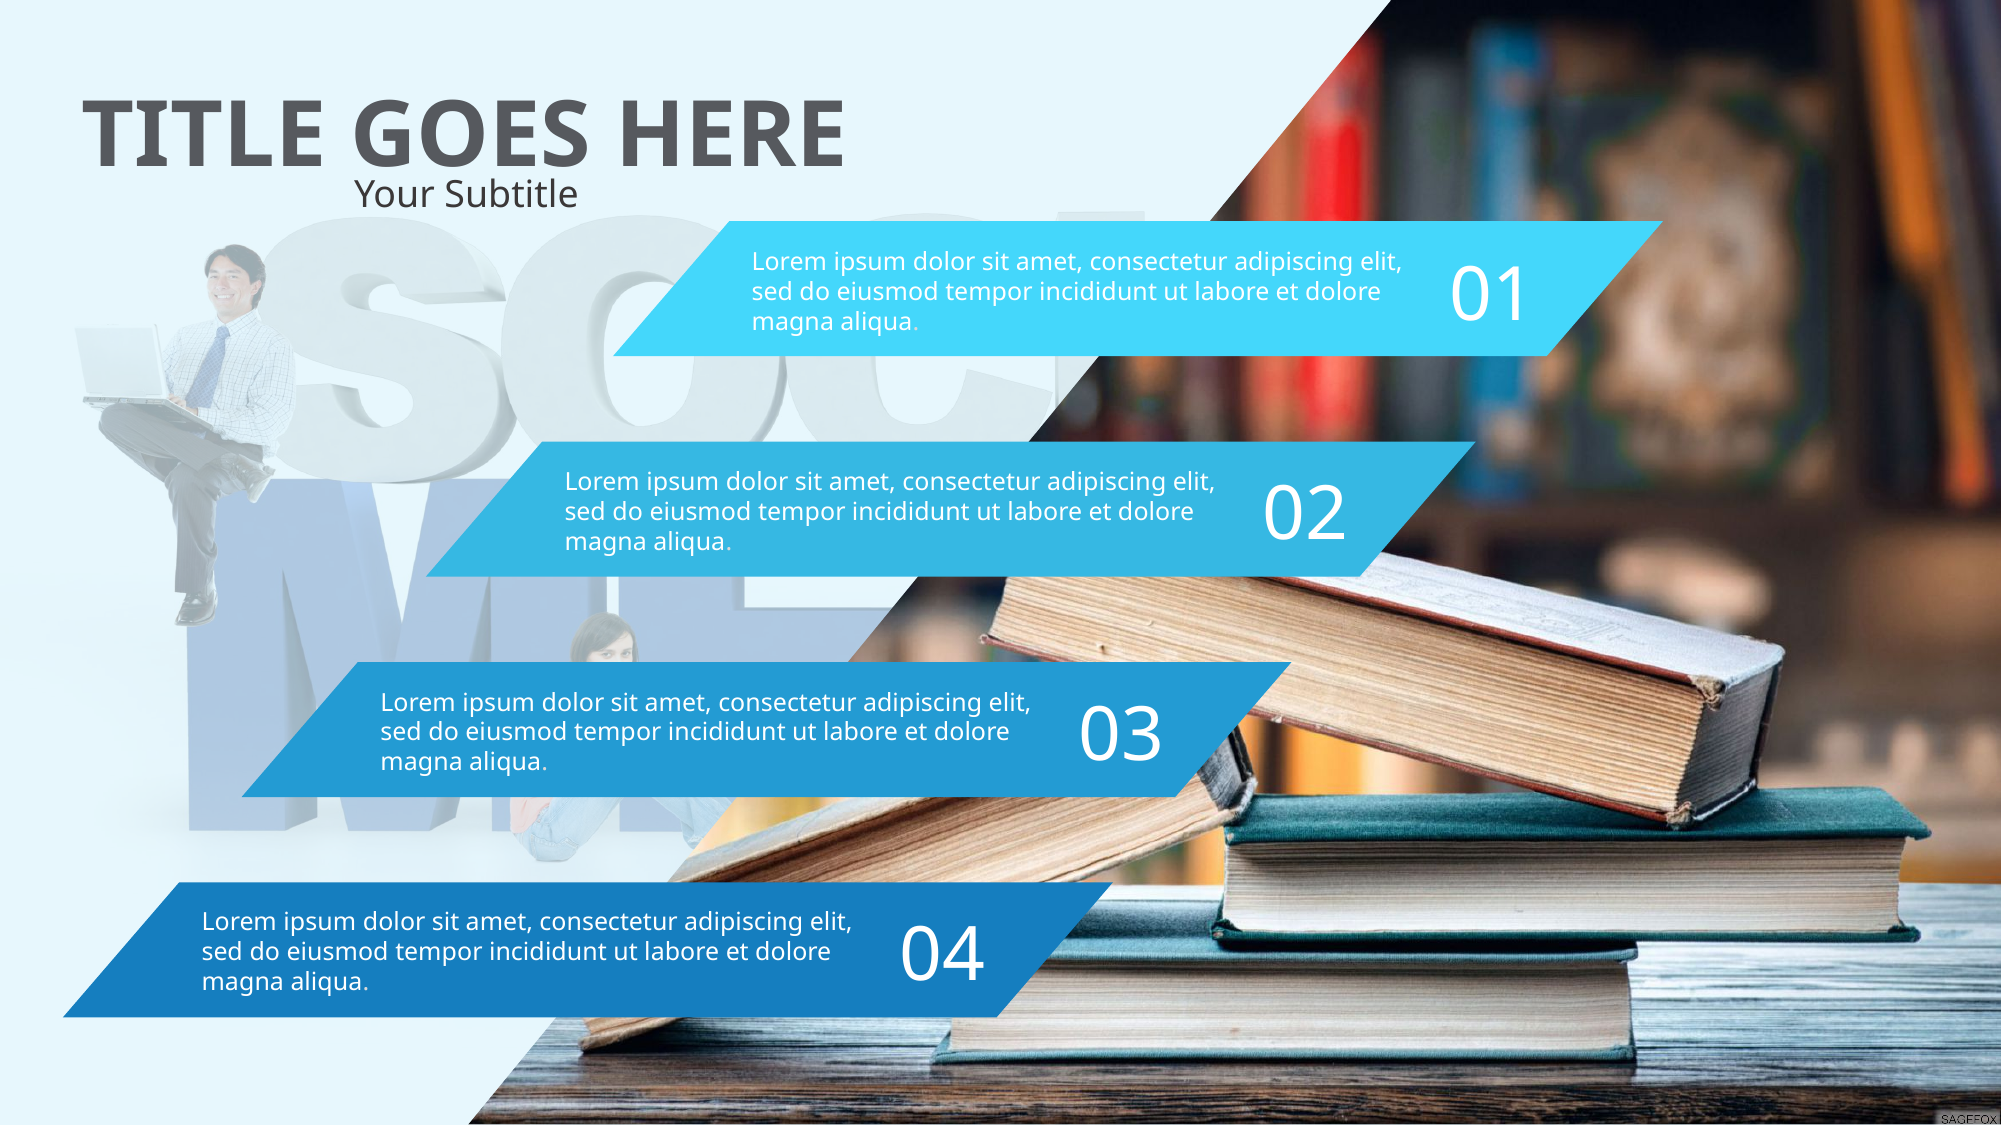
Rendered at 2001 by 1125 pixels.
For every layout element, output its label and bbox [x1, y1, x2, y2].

text_box [351, 685, 1182, 776]
picture [1938, 1114, 1999, 1125]
text_box [173, 896, 1003, 1003]
text_box [423, 440, 1479, 578]
text_box [466, 0, 2000, 1125]
text_box [610, 220, 1666, 358]
text_box [536, 456, 1366, 563]
text_box [60, 881, 1116, 1019]
text_box [13, 66, 918, 224]
text_box [239, 660, 1294, 799]
text_box [723, 236, 1553, 343]
